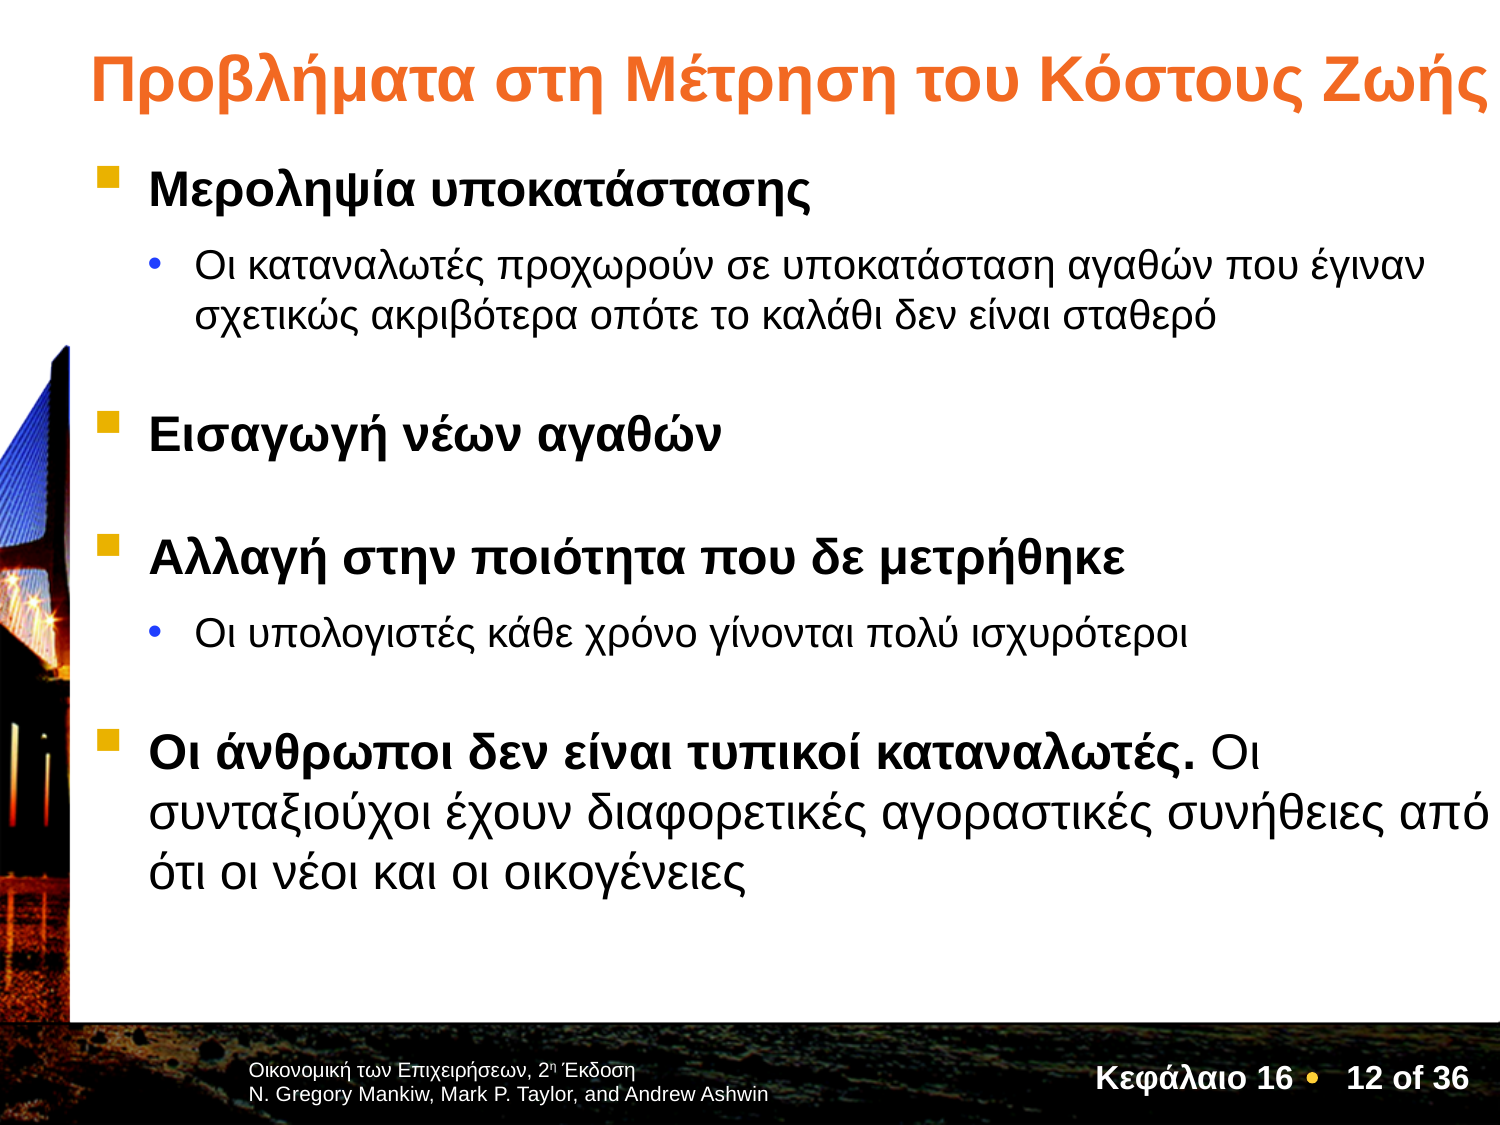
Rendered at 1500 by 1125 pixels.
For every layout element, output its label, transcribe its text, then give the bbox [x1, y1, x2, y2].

picture [0, 0, 1500, 1125]
title Προβλήματα στη Μέτρηση του Κόστους Ζωής [75, 1, 1500, 149]
list Μεροληψία υποκατάστασης Οι καταναλωτές προχωρούν σε υποκατάσταση αγαθών που έγιναν σχετικώς ακριβότερα οπότε το καλάθι δεν είναι σταθερό Εισαγωγή νέων αγαθών Αλλαγή στην ποιότητα που δε μετρήθηκε Οι υπολογιστές κάθε χρόνο γίνονται πολύ ισχυρότεροι Οι άνθρωποι δεν είναι τυπικοί καταναλωτές. Οι συνταξιούχοι έχουν διαφορετικές αγοραστικές συνήθειες από ότι οι νέοι και οι οικογένειες [76, 148, 1500, 1012]
